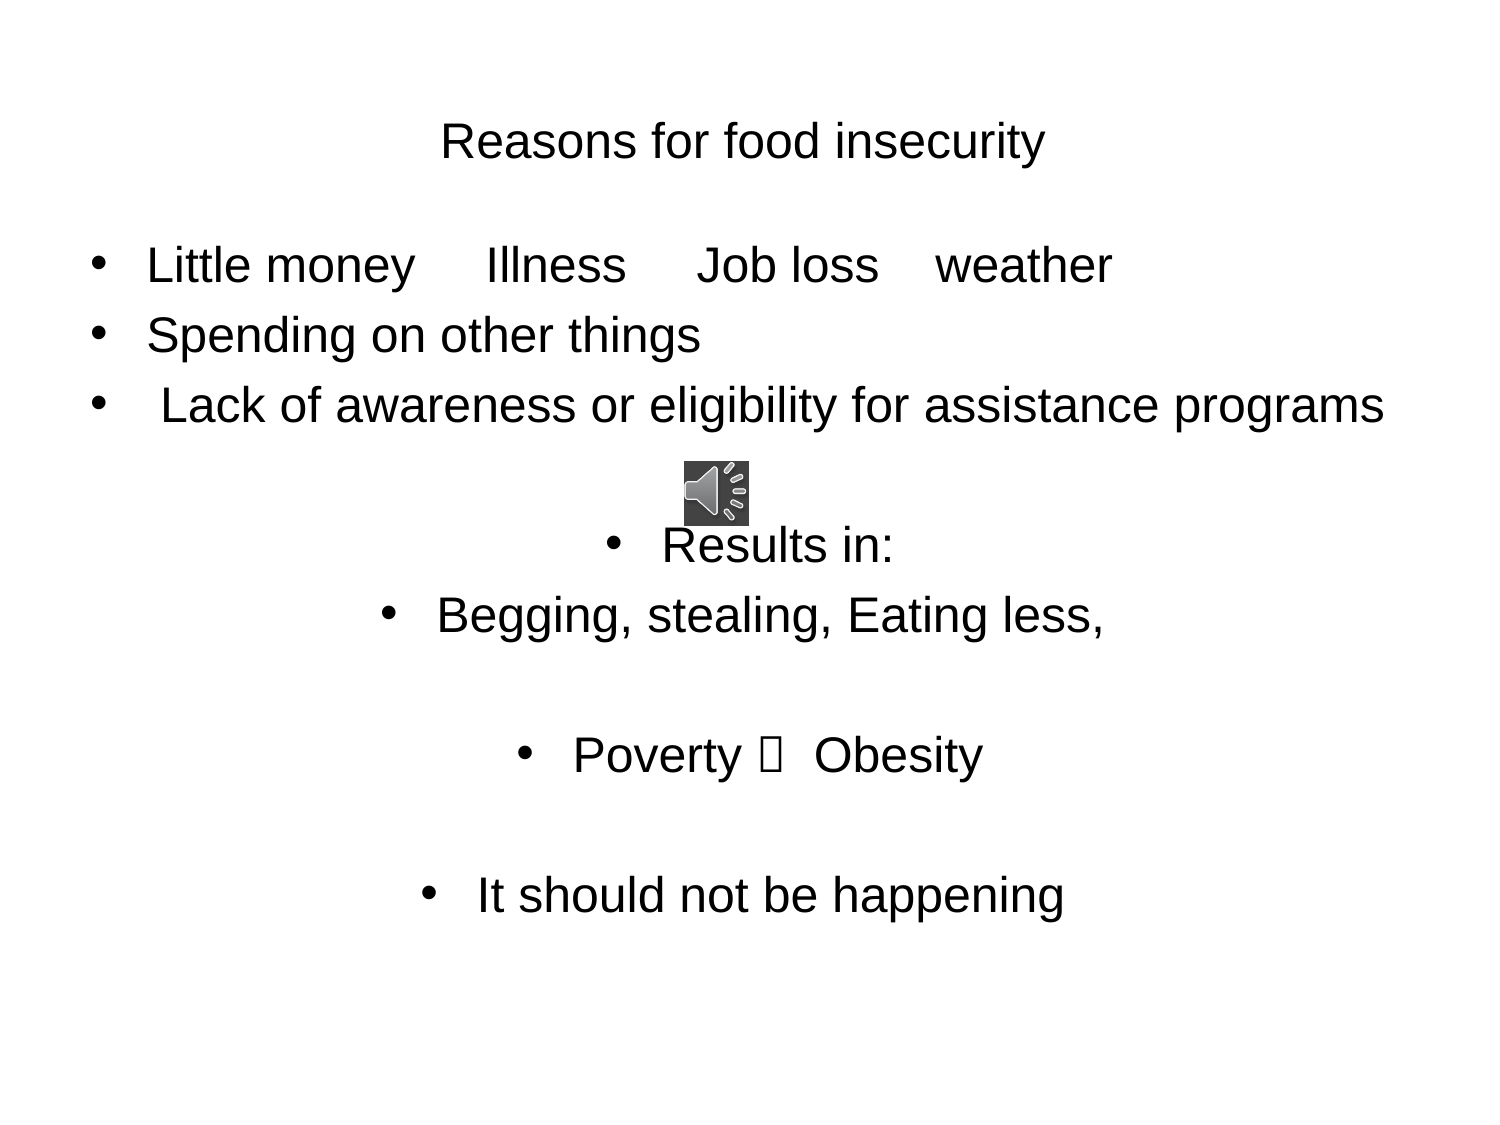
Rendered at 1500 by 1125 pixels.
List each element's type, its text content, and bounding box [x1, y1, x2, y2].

list Little money Illness Job loss weather Spending on other things Lack of awareness or eligibility for assistance programs Results in: Begging, stealing, Eating less, Poverty  Obesity It should not be happening [75, 224, 1425, 1005]
title Reasons for food insecurity [75, 45, 1425, 224]
picture [683, 459, 751, 527]
